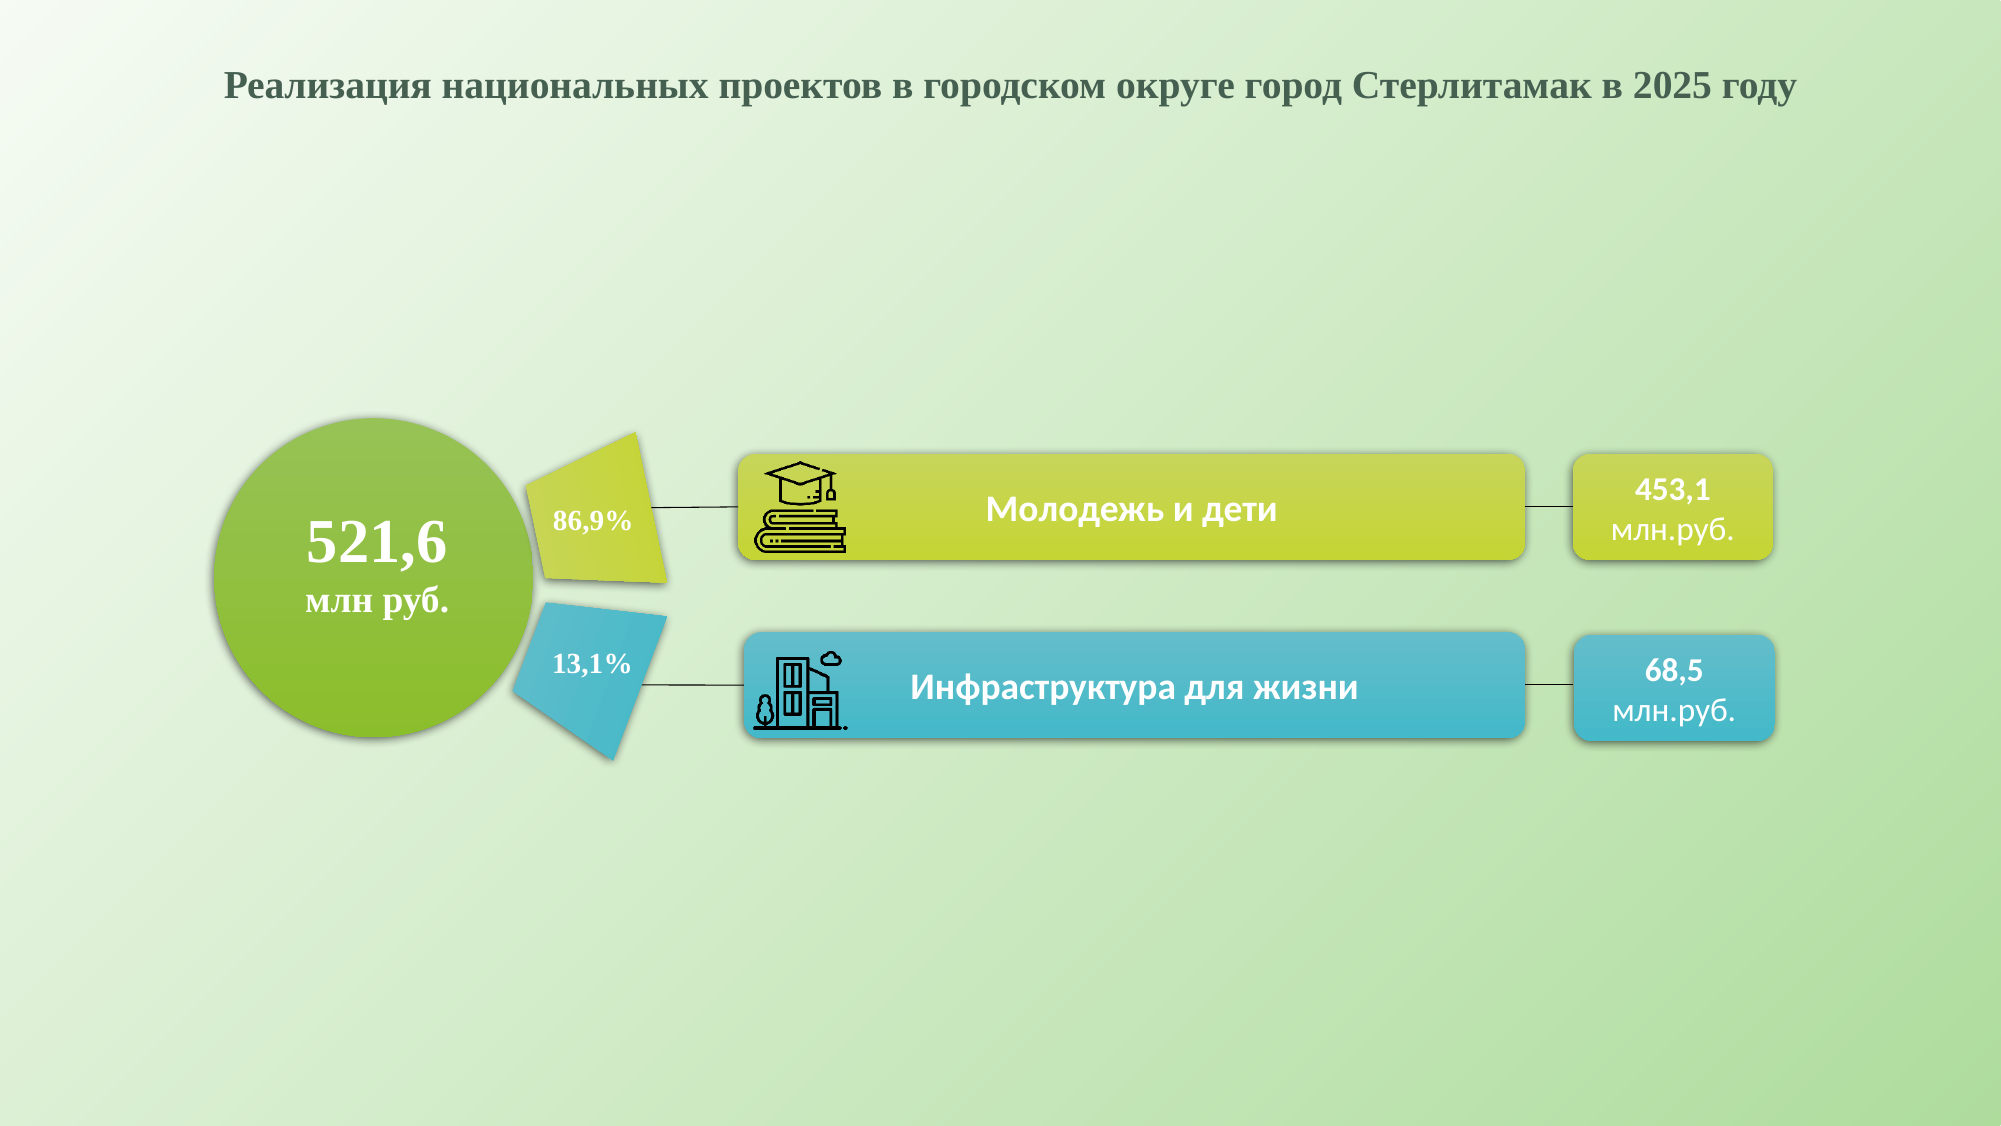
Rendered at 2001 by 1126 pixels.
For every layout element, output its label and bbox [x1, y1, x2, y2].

picture [754, 461, 846, 553]
text_box [214, 418, 534, 738]
text_box [512, 602, 1573, 761]
text_box [1574, 634, 1775, 741]
title [208, 45, 1901, 126]
text_box [525, 432, 1774, 583]
picture [751, 638, 849, 737]
